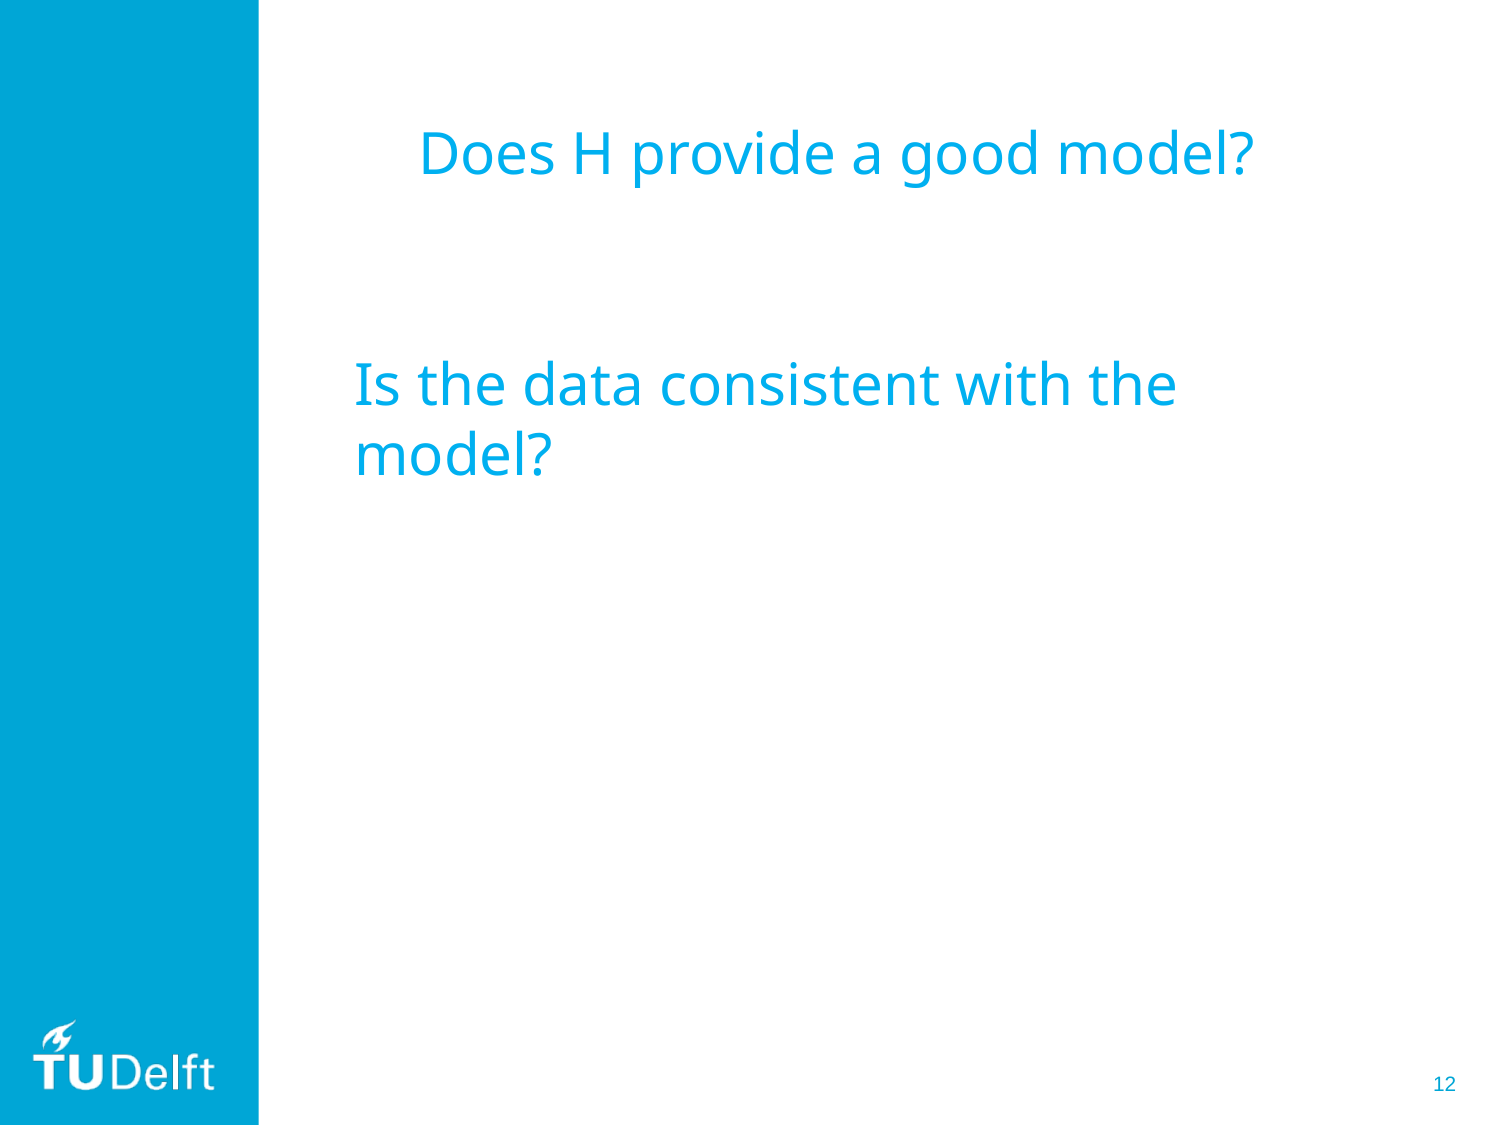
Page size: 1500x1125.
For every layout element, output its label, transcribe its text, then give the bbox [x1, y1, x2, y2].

text_box Does H provide a good model? [403, 108, 1375, 194]
text_box Is the data consistent with the model? [339, 339, 1387, 495]
